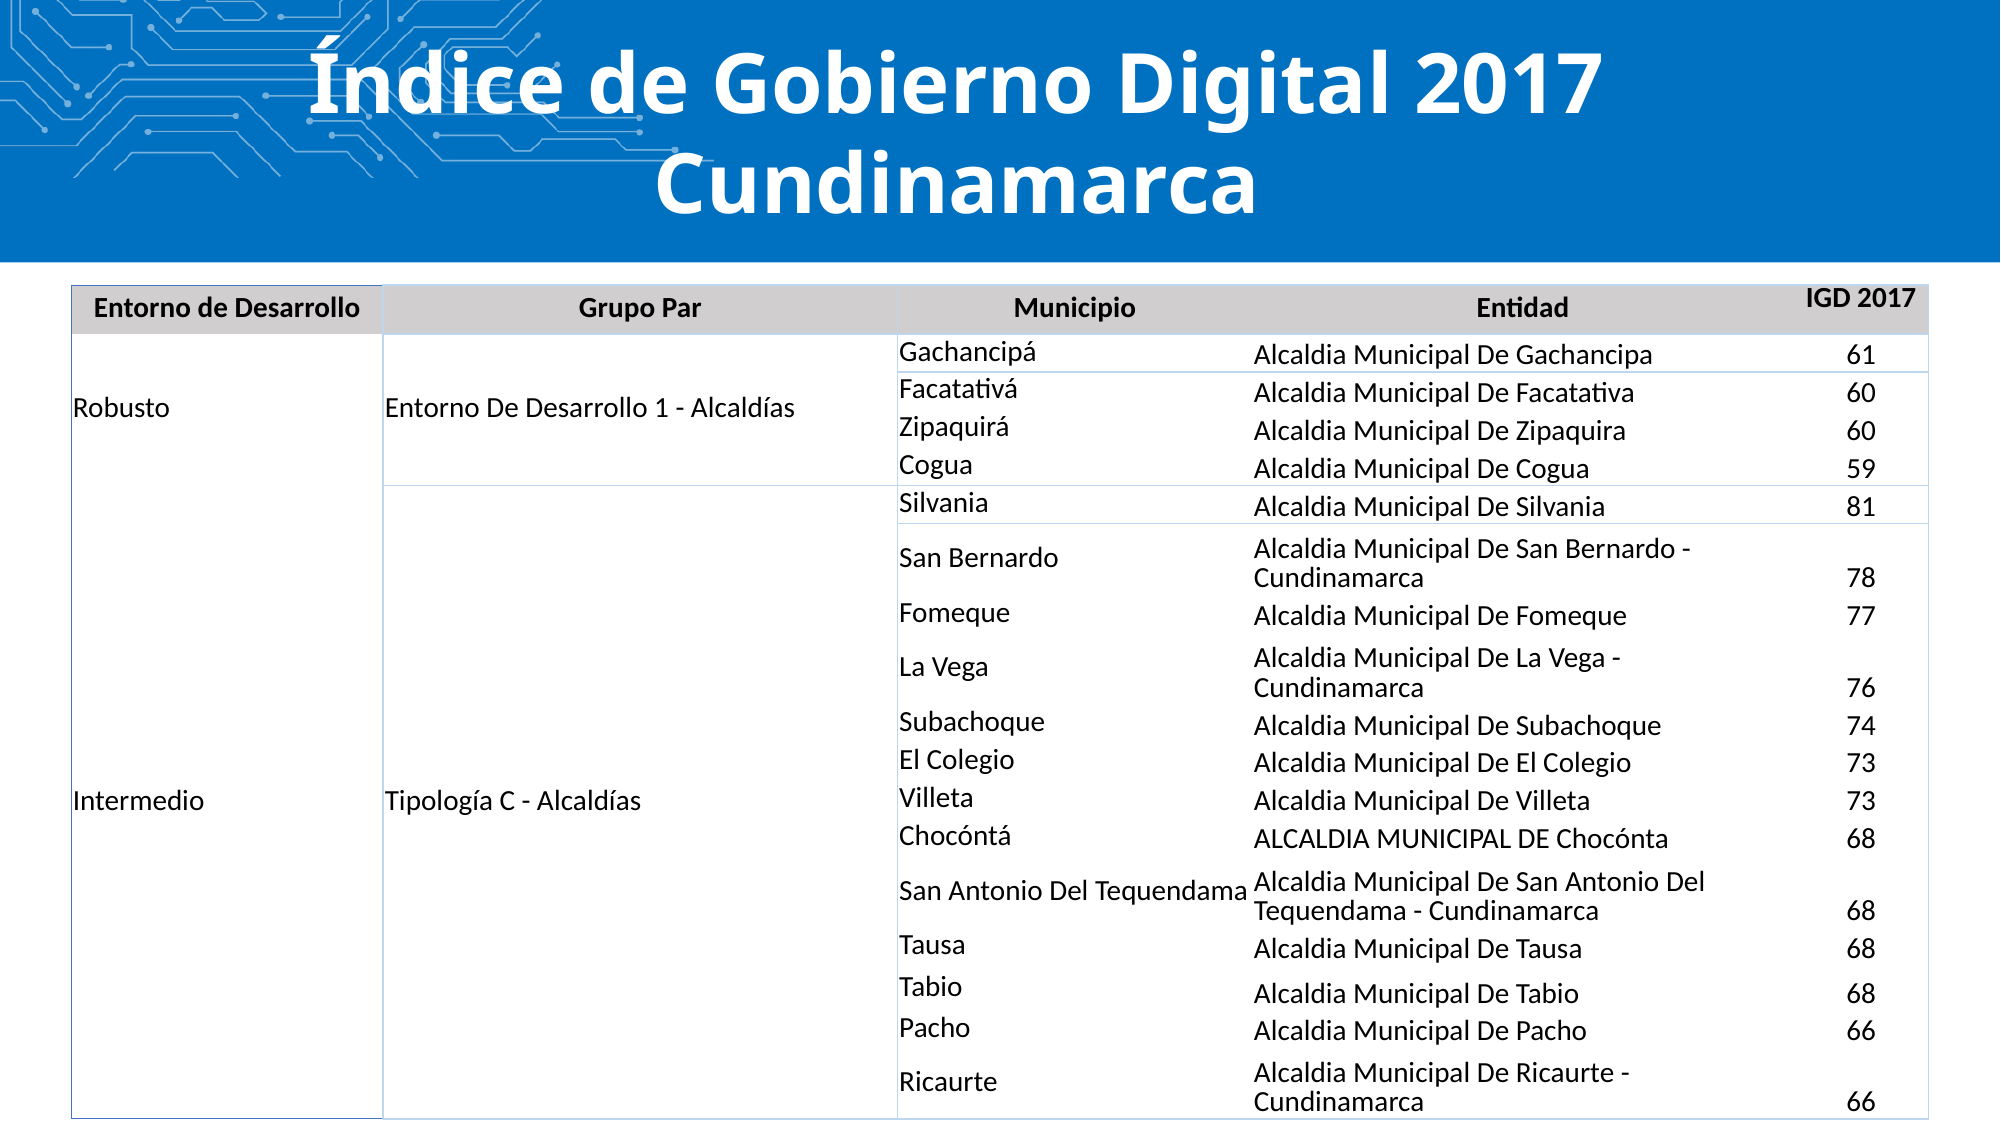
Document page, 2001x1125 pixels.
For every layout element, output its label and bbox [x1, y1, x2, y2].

table_cell [898, 486, 1928, 523]
table_cell [898, 524, 1928, 1118]
table_cell [898, 335, 1928, 371]
table_cell [72, 334, 382, 1118]
table_cell [898, 373, 1928, 485]
table_header [72, 286, 382, 334]
table_cell [384, 486, 897, 1118]
text_box [0, 0, 2000, 263]
table_header [384, 286, 897, 333]
table_header [898, 286, 1928, 333]
picture [0, 0, 716, 178]
table_cell [384, 335, 897, 485]
